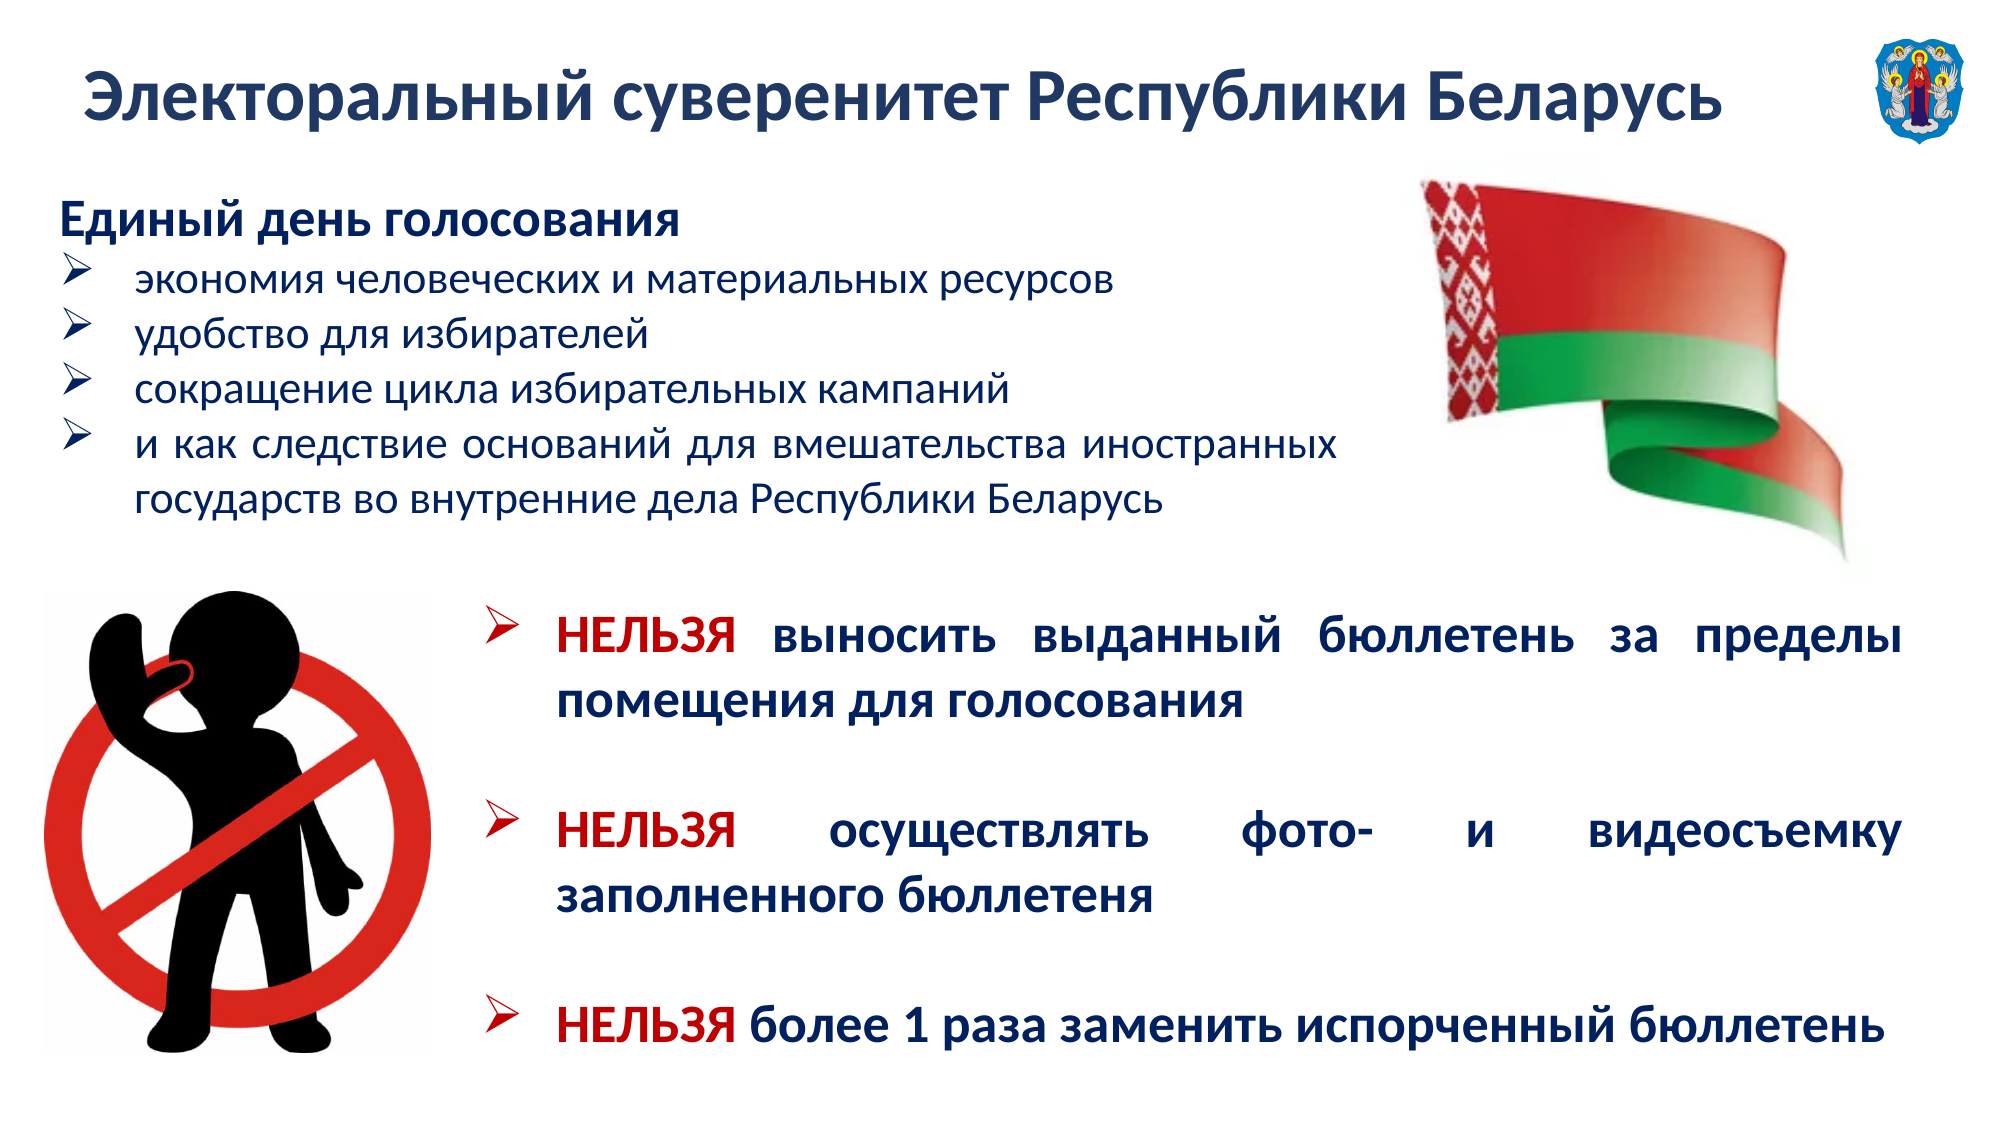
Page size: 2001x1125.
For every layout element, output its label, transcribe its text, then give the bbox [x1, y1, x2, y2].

text_box Единый день голосования экономия человеческих и материальных ресурсов удобство для избирателей сокращение цикла избирательных кампаний и как следствие оснований для вмешательства иностранных государств во внутренние дела Республики Беларусь [44, 175, 1354, 530]
picture [44, 591, 431, 1053]
text_box НЕЛЬЗЯ выносить выданный бюллетень за пределы помещения для голосования НЕЛЬЗЯ осуществлять фото- и видеосъемку заполненного бюллетеня НЕЛЬЗЯ более 1 раза заменить испорченный бюллетень [466, 591, 1919, 1125]
picture [1874, 38, 1965, 145]
text_box Электоральный суверенитет Республики Беларусь [0, 38, 1809, 144]
picture [1392, 149, 1878, 580]
